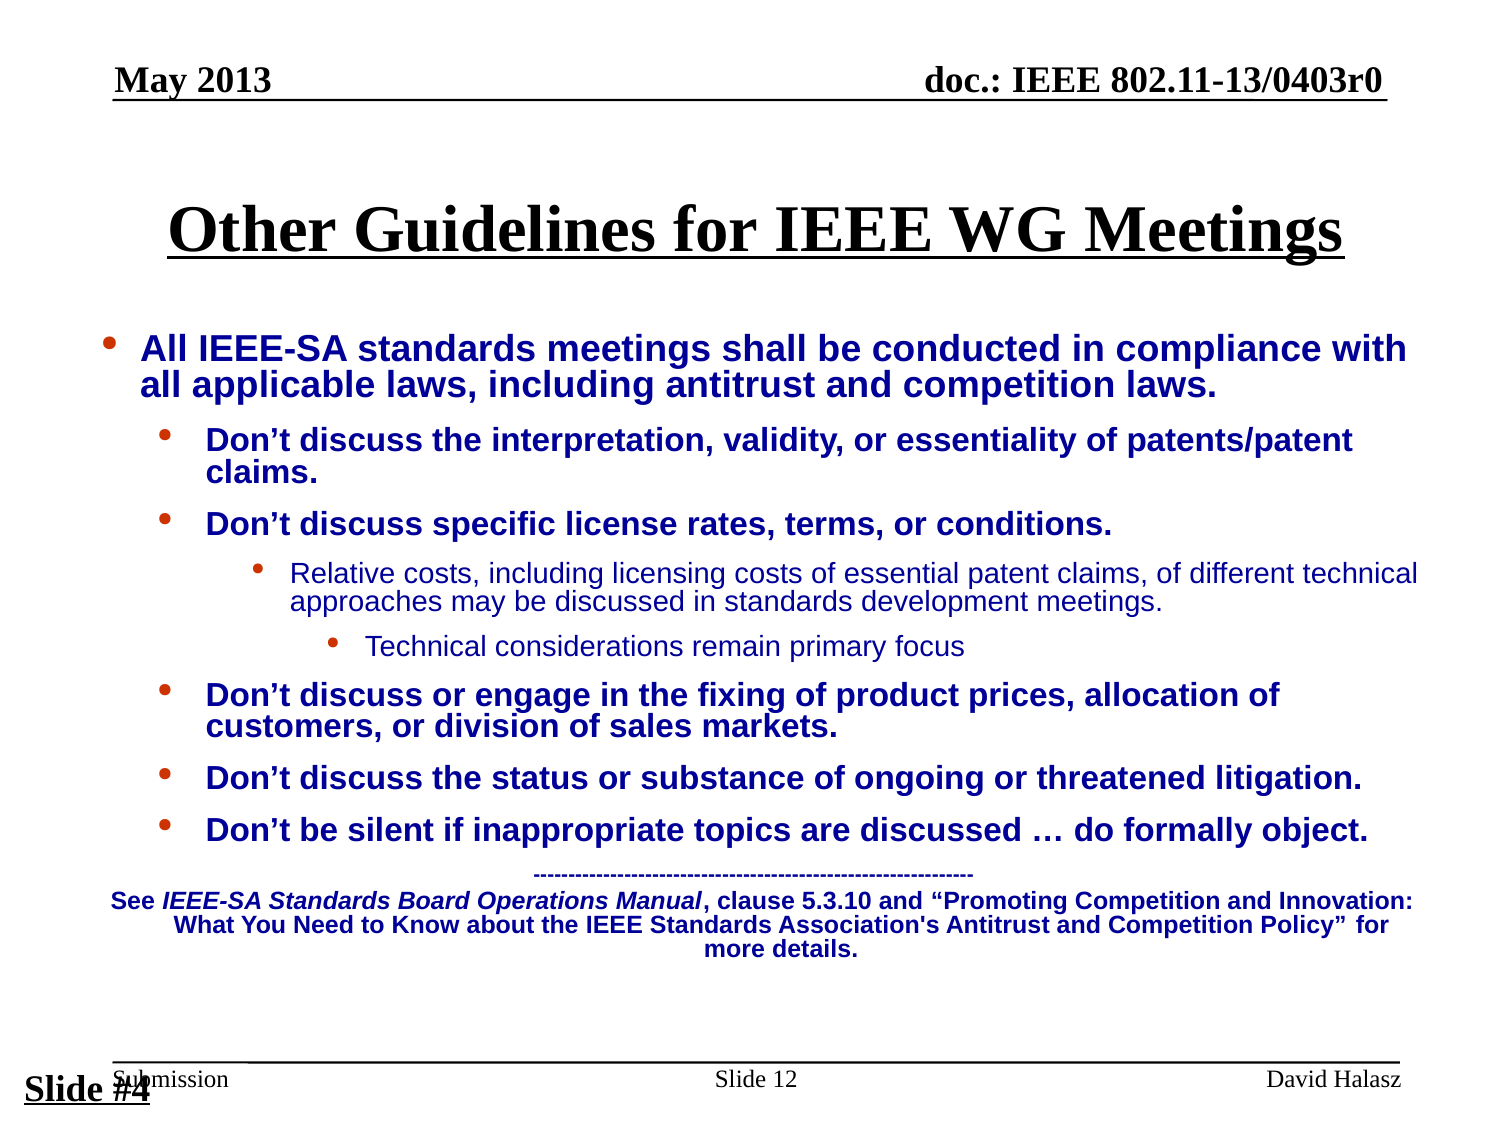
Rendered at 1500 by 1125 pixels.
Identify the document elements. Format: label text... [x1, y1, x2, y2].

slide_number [114, 54, 333, 101]
title Other Guidelines for IEEE WG Meetings [62, 174, 1451, 276]
text_box All IEEE-SA standards meetings shall be conducted in compliance with all applicable laws, including antitrust and competition laws. Don’t discuss the interpretation, validity, or essentiality of patents/patent claims. Don’t discuss specific license rates, terms, or conditions. Relative costs, including licensing costs of essential patent claims, of different technical approaches may be discussed in standards development meetings. Technical considerations remain primary focus Don’t discuss or engage in the fixing of product prices, allocation of customers, or division of sales markets. Don’t discuss the status or substance of ongoing or threatened litigation. Don’t be silent if inappropriate topics are discussed … do formally object. --------------------------------------------------------------- See IEEE-SA Standards Board Operations Manual, clause 5.3.10 and “Promoting Competition and Innovation: What You Need to Know about the IEEE Standards Association's Antitrust and Competition Policy” for more details. [87, 299, 1438, 1038]
footer David Halasz [1264, 1061, 1402, 1093]
text_box [87, 37, 1438, 163]
text_box Slide #4 [9, 1056, 166, 1116]
slide_number Slide 12 [712, 1061, 800, 1093]
